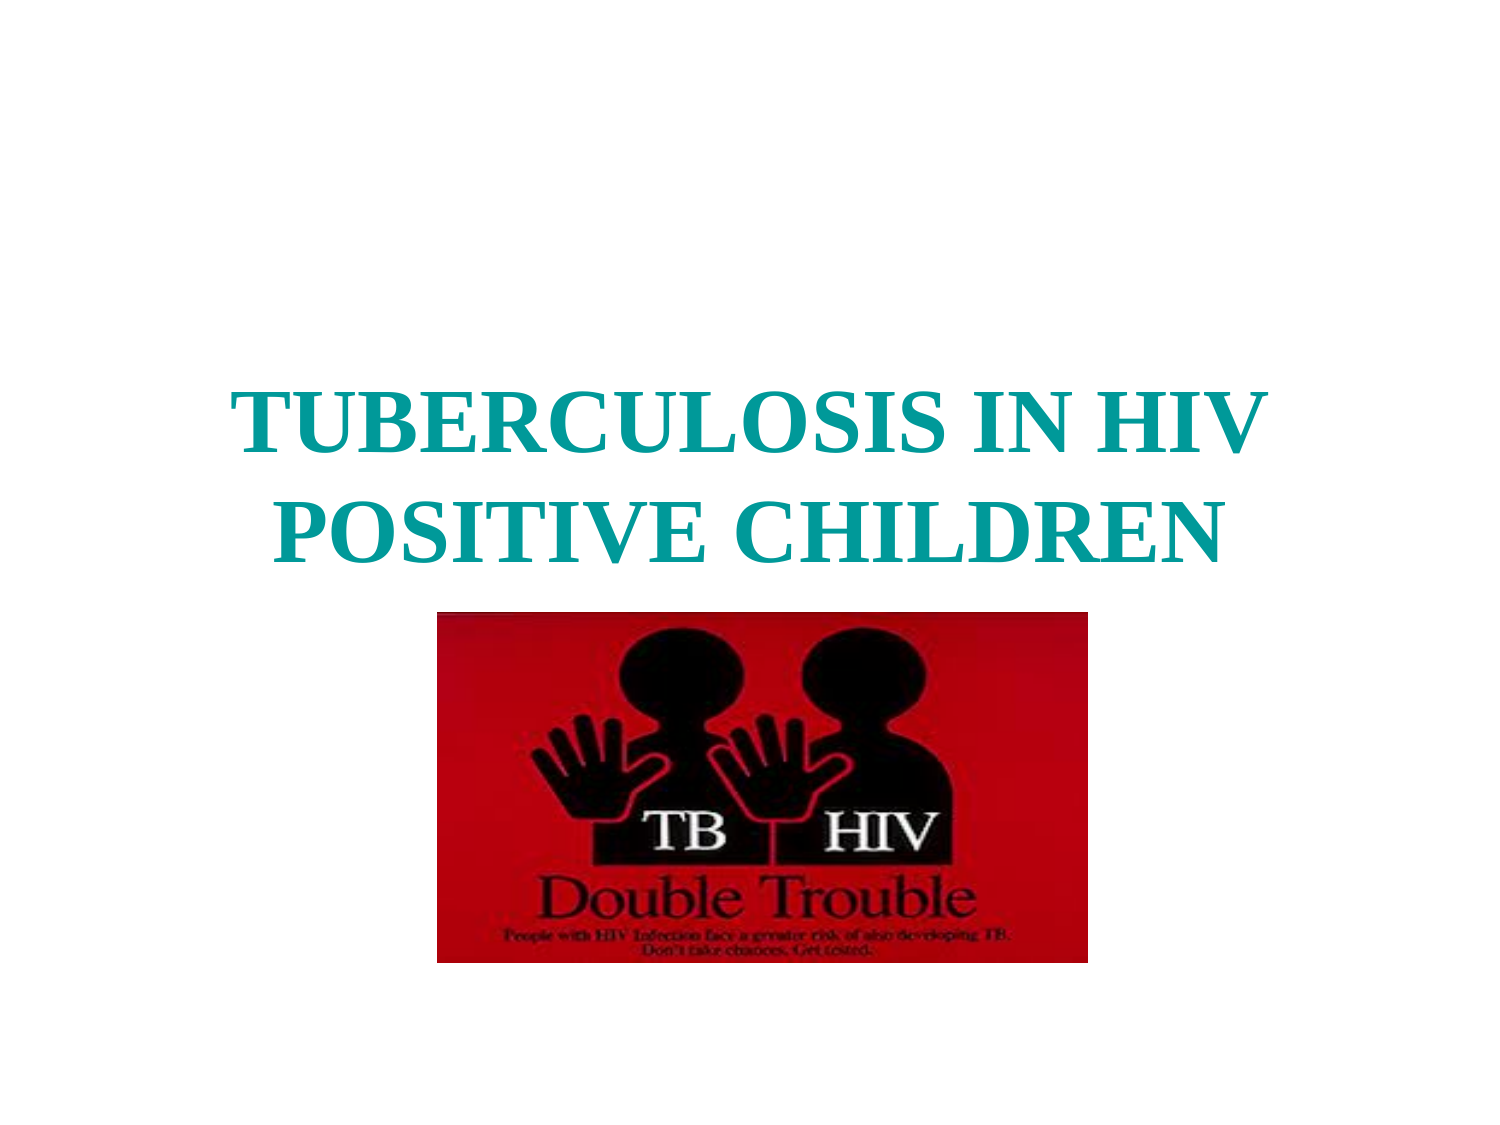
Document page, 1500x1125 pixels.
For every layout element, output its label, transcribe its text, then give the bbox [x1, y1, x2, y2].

title TUBERCULOSIS IN HIV POSITIVE CHILDREN [112, 349, 1388, 592]
picture [437, 612, 1088, 963]
